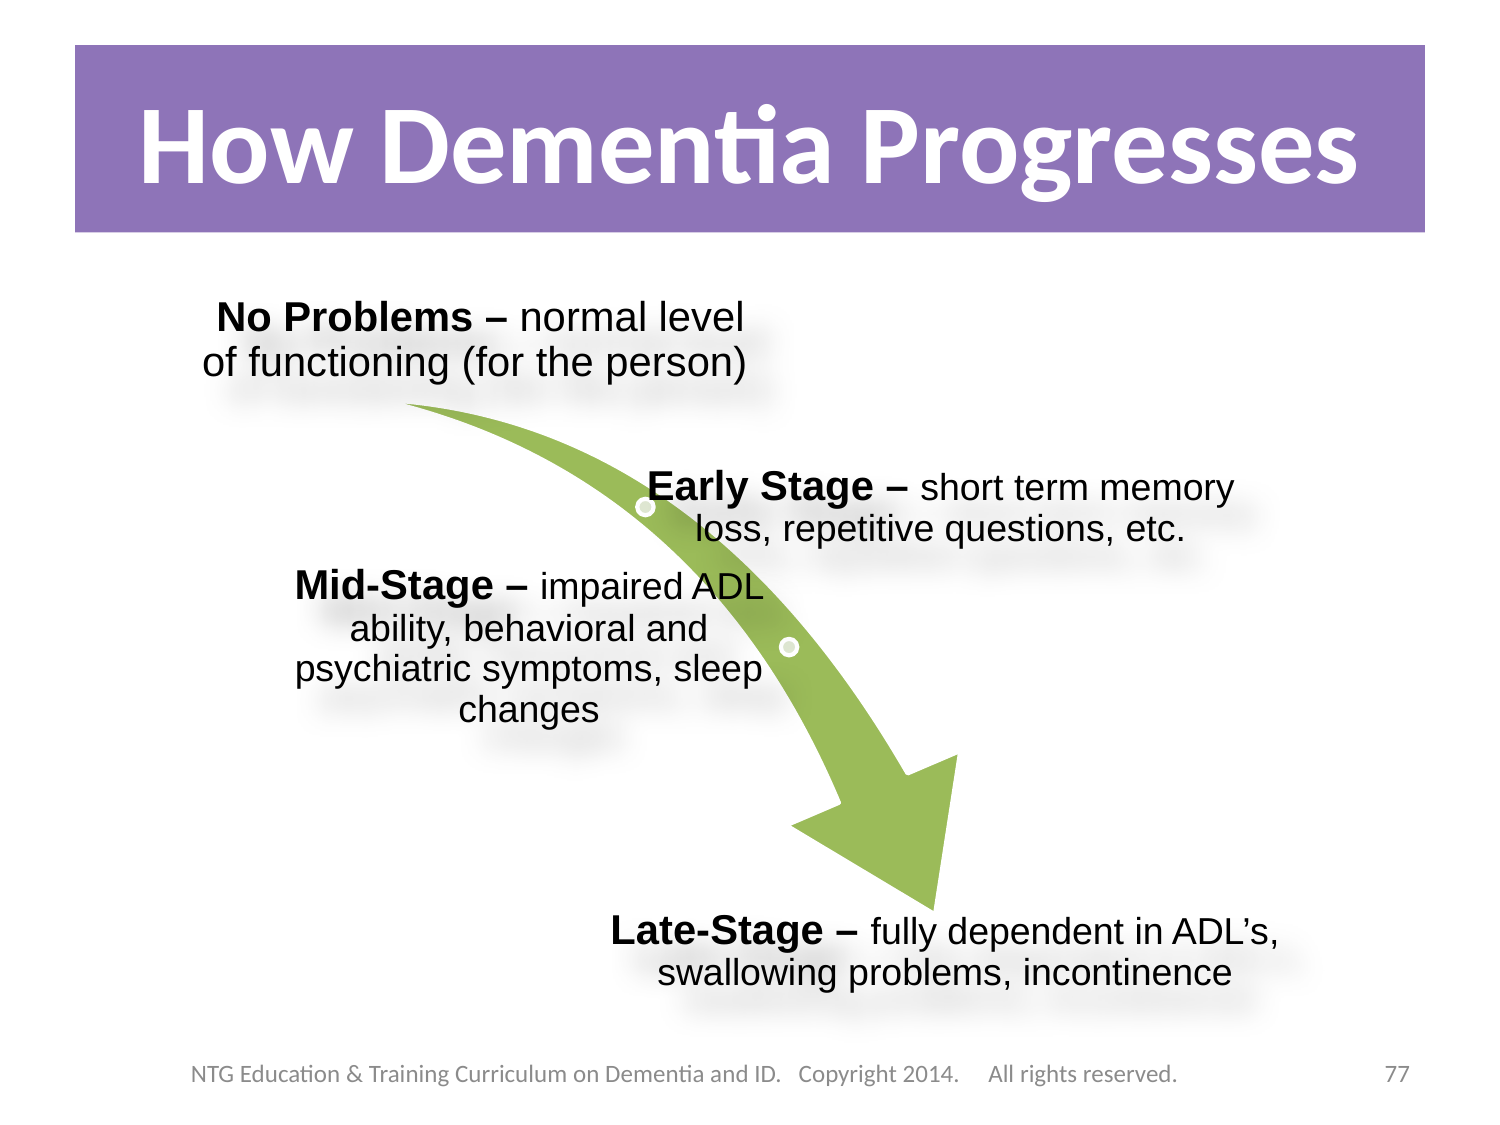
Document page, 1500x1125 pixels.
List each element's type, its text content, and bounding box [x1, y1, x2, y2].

text_box NTG Education & Training Curriculum on Dementia and ID. Copyright 2014. All rights reserved. [37, 1042, 1074, 1103]
text_box How Dementia Progresses [75, 45, 1425, 233]
text_box 77 [1074, 1042, 1425, 1103]
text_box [74, 268, 1428, 1026]
